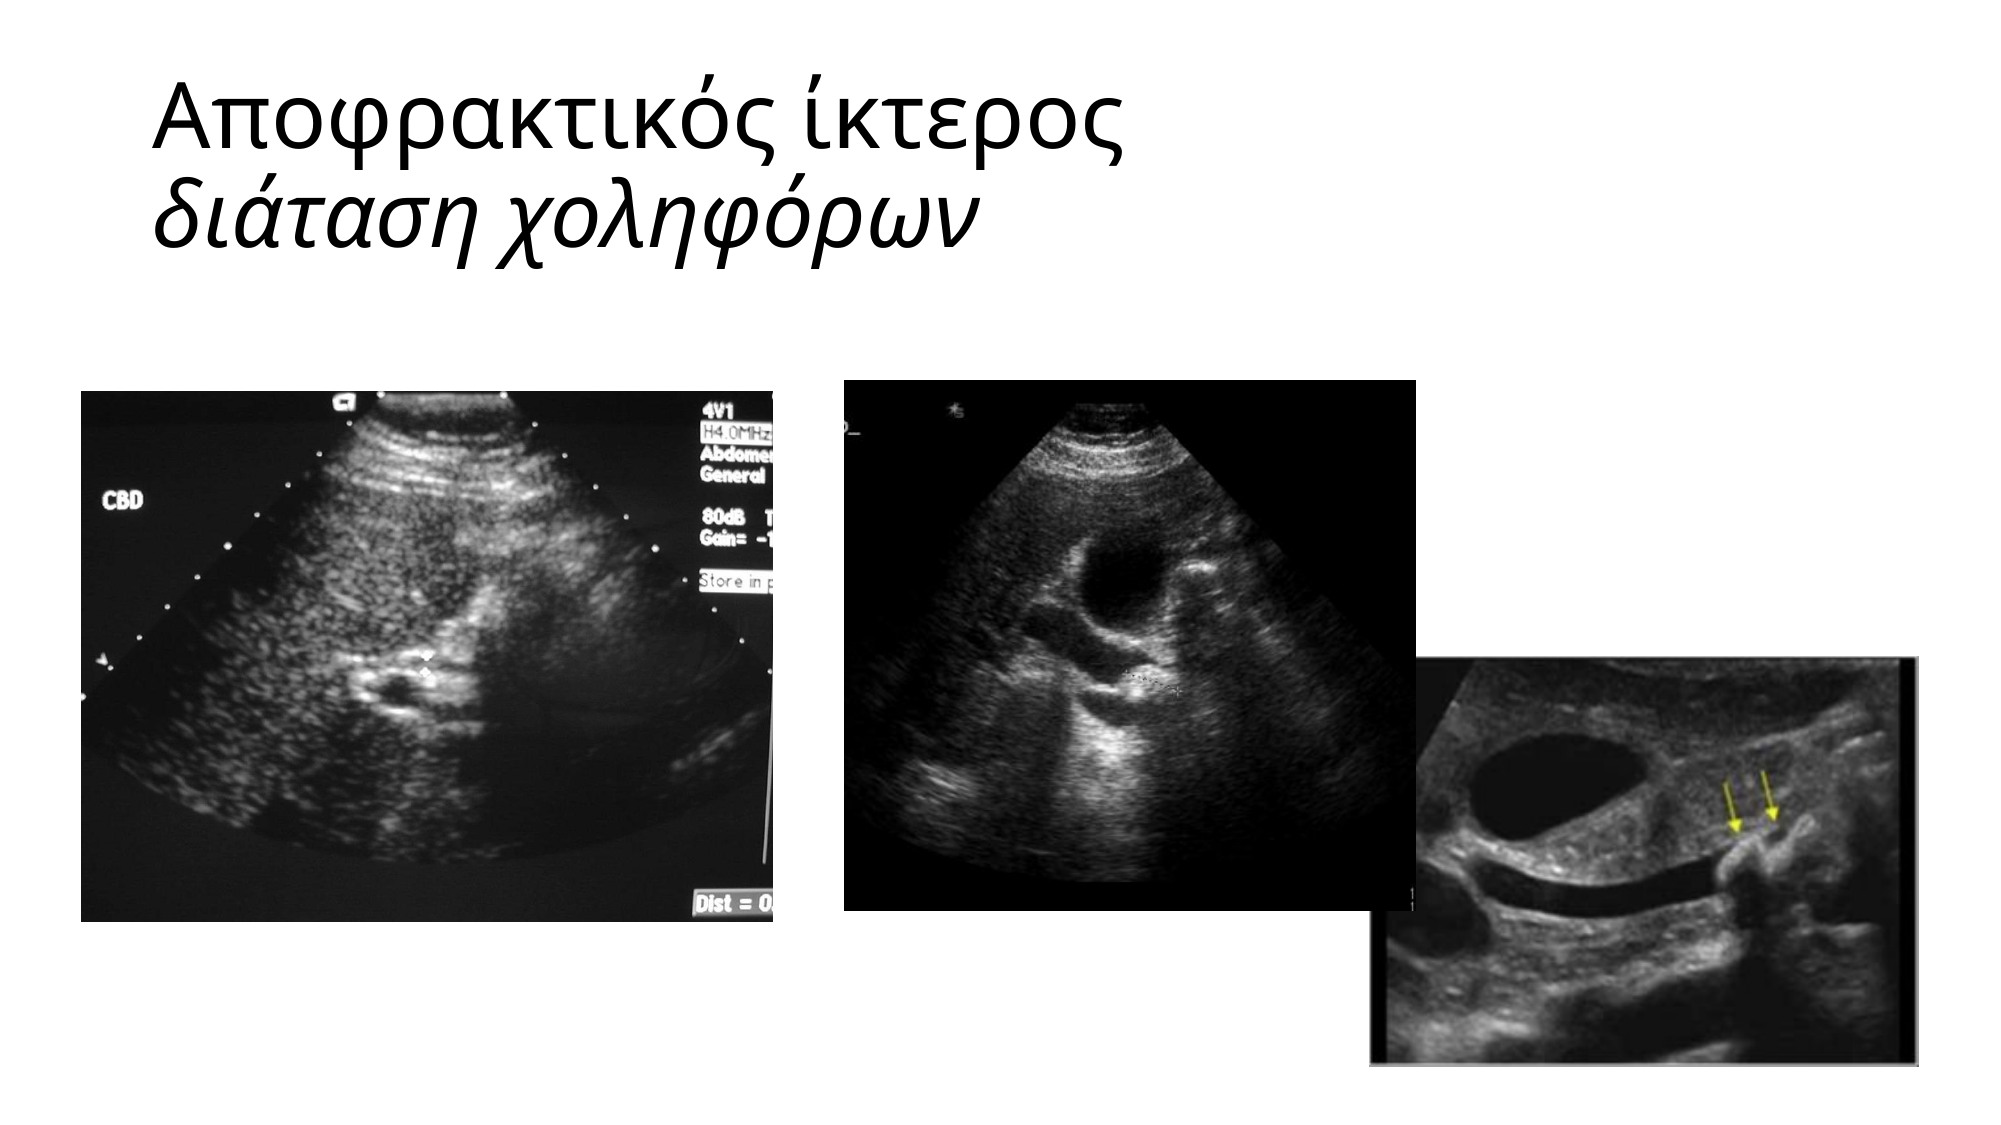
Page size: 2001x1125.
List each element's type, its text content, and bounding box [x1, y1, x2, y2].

picture [844, 380, 1416, 911]
title Αποφρακτικός ίκτερος διάταση χοληφόρων [137, 59, 1863, 278]
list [1369, 656, 1919, 1067]
picture [81, 391, 773, 922]
